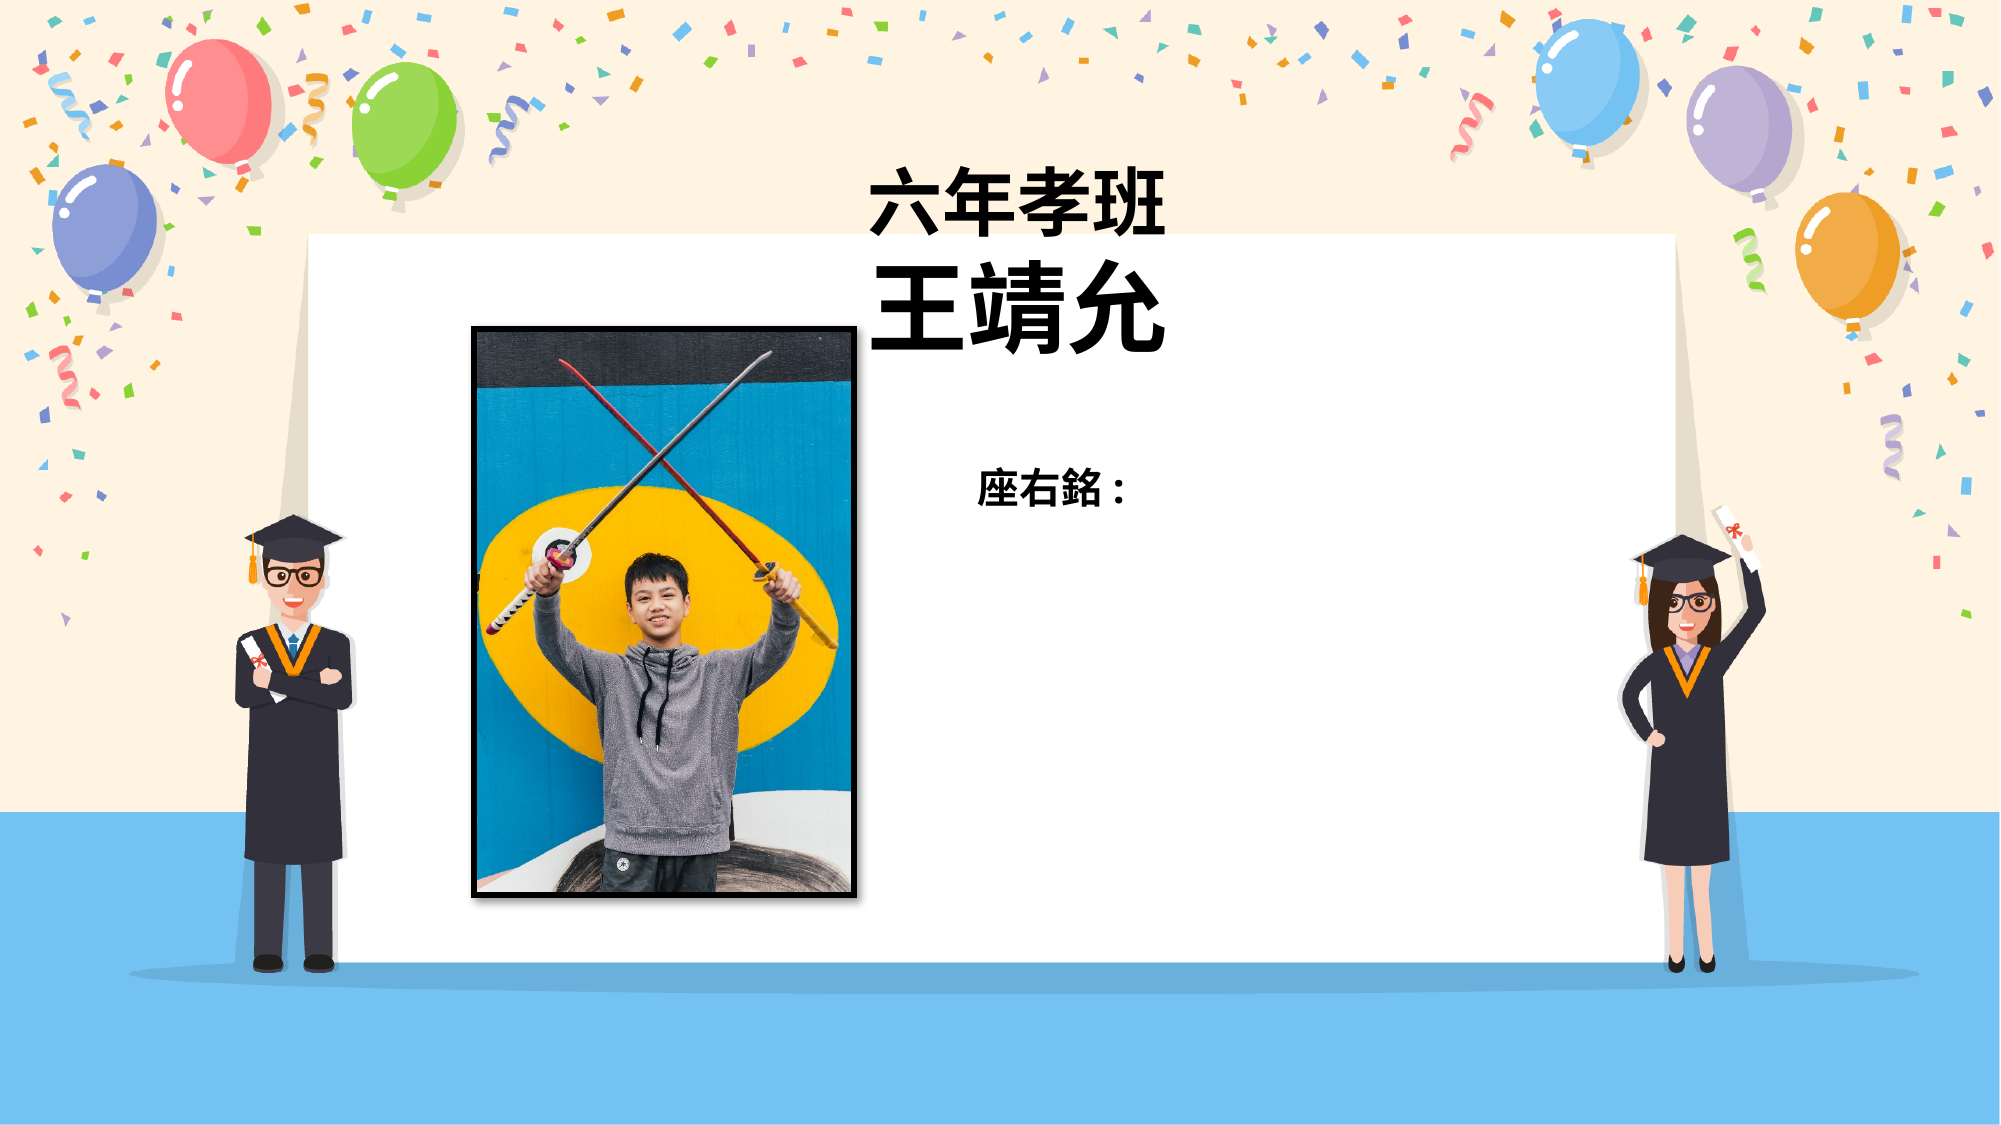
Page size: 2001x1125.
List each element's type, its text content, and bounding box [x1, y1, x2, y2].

text_box 六年孝班 王靖允 [803, 148, 1233, 373]
text_box 座右銘: [962, 454, 1233, 520]
picture [0, 0, 2000, 1125]
